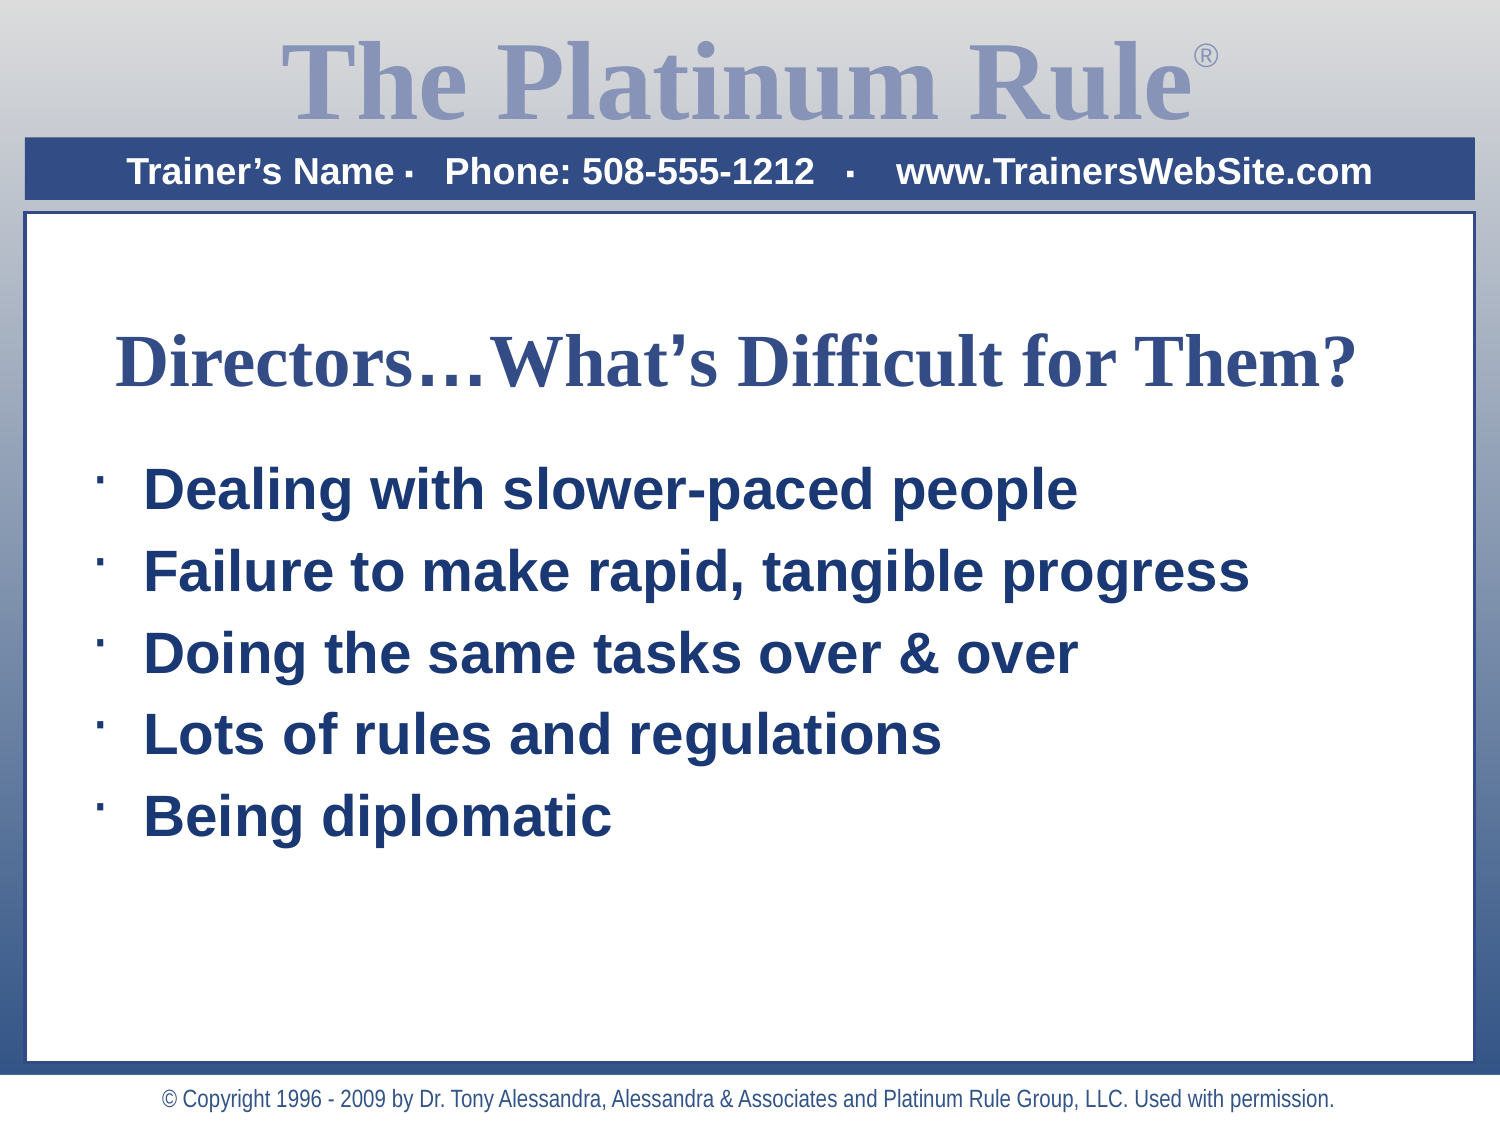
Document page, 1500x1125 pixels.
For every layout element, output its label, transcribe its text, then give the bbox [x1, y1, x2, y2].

footer © Copyright 1996 - 2009 by Dr. Tony Alessandra, Alessandra & Associates and Platinum Rule Group, LLC. Used with permission. [37, 1074, 1463, 1113]
text_box Dealing with slower-paced people Failure to make rapid, tangible progress Doing the same tasks over & over Lots of rules and regulations Being diplomatic [75, 362, 1312, 1085]
title Directors…What’s Difficult for Them? [87, 262, 1388, 450]
